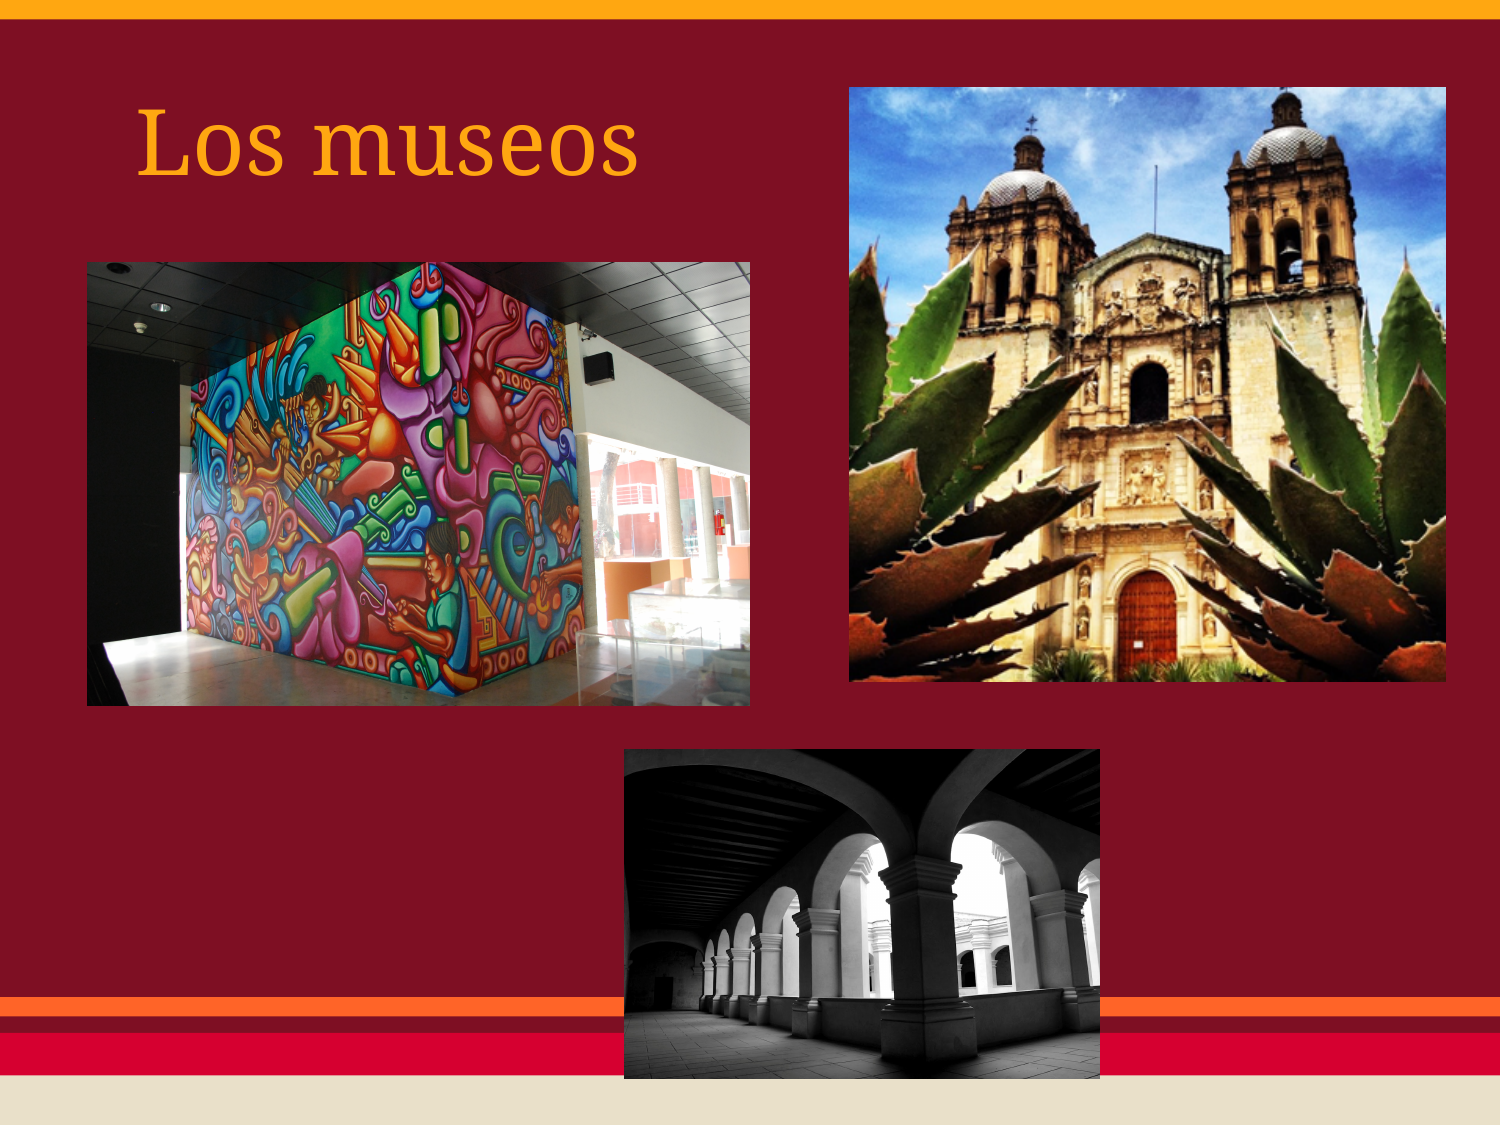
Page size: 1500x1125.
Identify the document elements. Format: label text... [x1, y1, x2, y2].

title Los museos [75, 45, 1425, 233]
picture [87, 262, 751, 707]
picture [849, 87, 1446, 682]
picture [624, 749, 1101, 1079]
